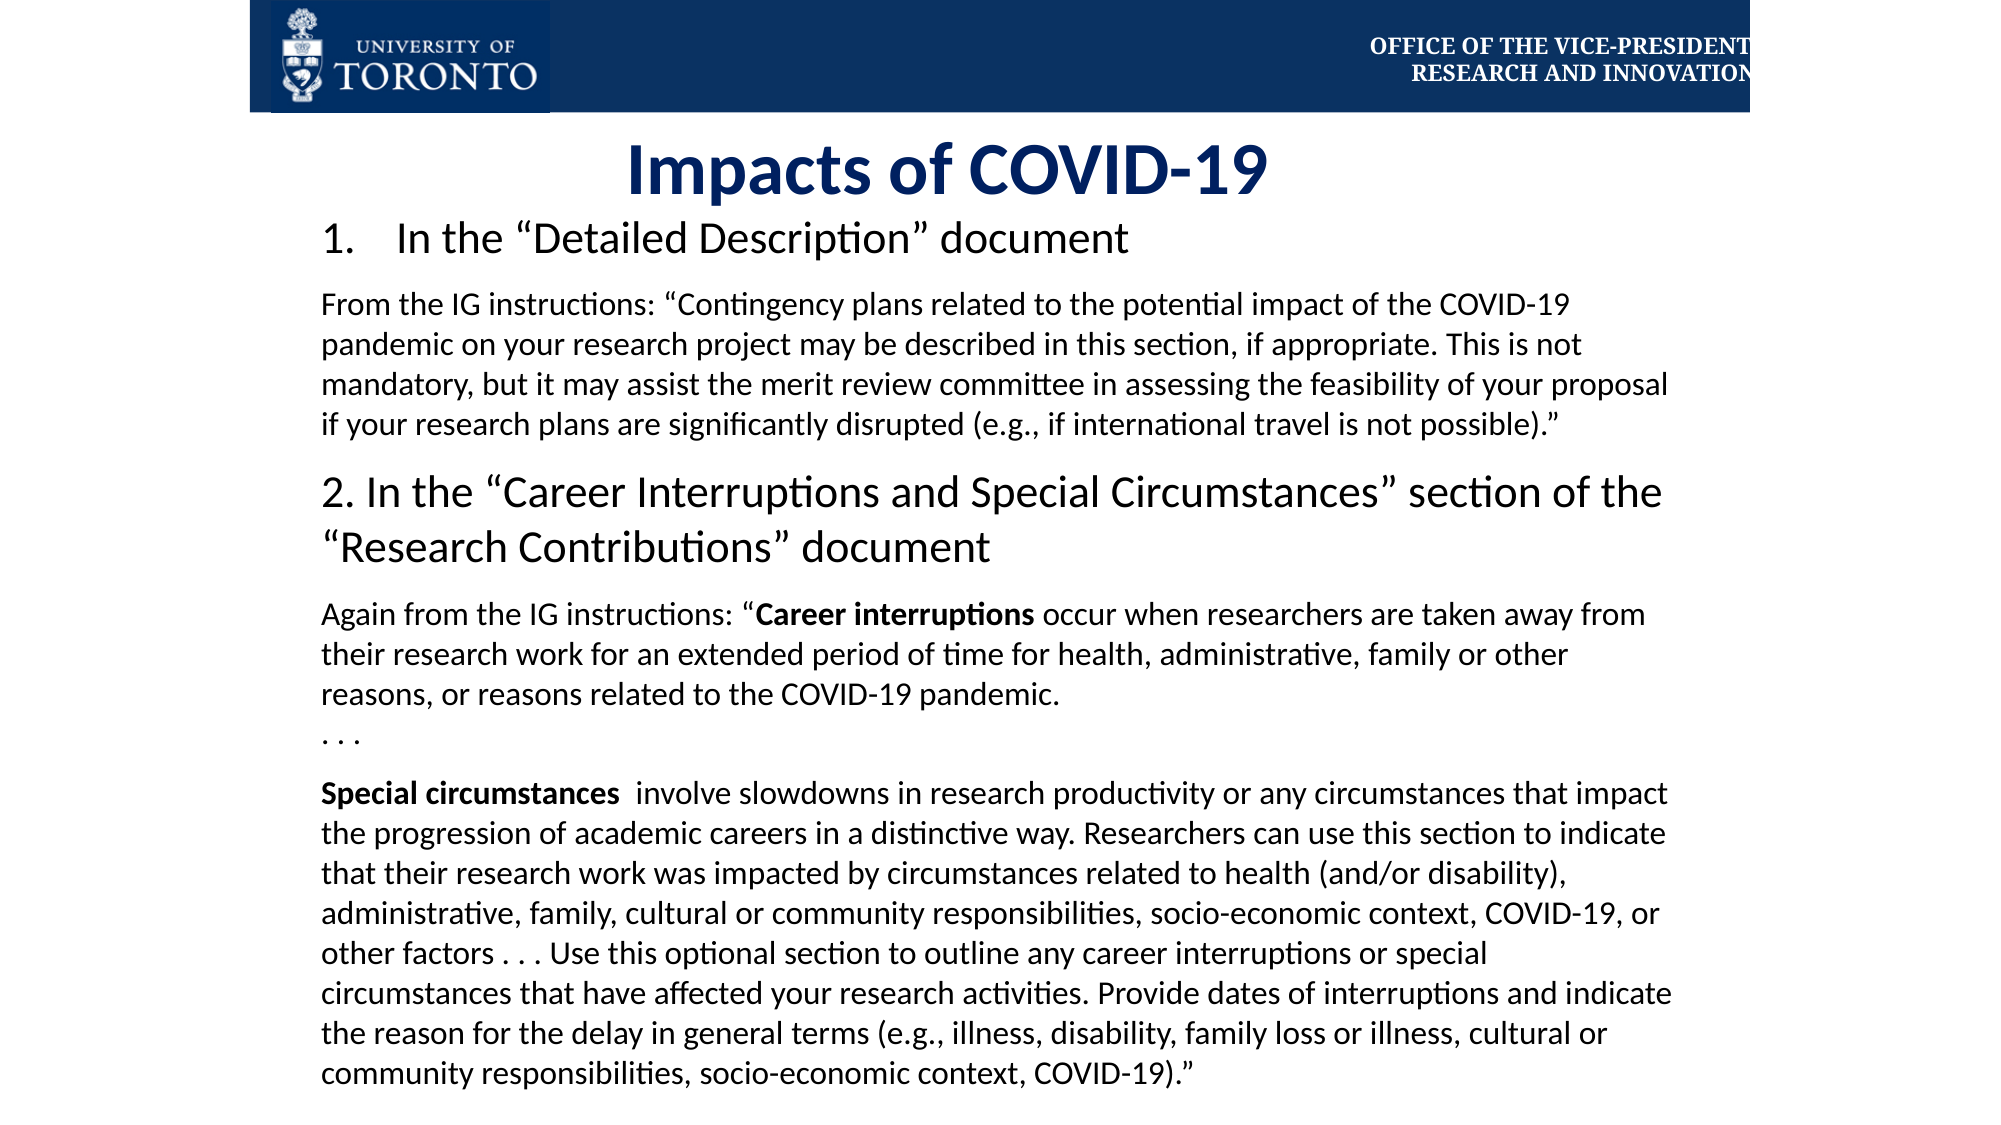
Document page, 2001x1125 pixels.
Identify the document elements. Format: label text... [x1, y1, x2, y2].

text_box Impacts of COVID-19 [611, 112, 1285, 200]
picture [270, 1, 551, 113]
text_box [248, 0, 271, 115]
text_box In the “Detailed Description” document From the IG instructions: “Contingency plans related to the potential impact of the COVID-19 pandemic on your research project may be described in this section, if appropriate. This is not mandatory, but it may assist the merit review committee in assessing the feasibility of your proposal if your research plans are significantly disrupted (e.g., if international travel is not possible).” 2. In the “Career Interruptions and Special Circumstances” section of the “Research Contributions” document Again from the IG instructions: “Career interruptions occur when researchers are taken away from their research work for an extended period of time for health, administrative, family or other reasons, or reasons related to the COVID-19 pandemic. . . . Special circumstances involve slowdowns in research productivity or any circumstances that impact the progression of academic careers in a distinctive way. Researchers can use this section to indicate that their research work was impacted by circumstances related to health (and/or disability), administrative, family, cultural or community responsibilities, socio-economic context, COVID-19, or other factors . . . Use this optional section to outline any career interruptions or special circumstances that have affected your research activities. Provide dates of interruptions and indicate the reason for the delay in general terms (e.g., illness, disability, family loss or illness, cultural or community responsibilities, socio-economic context, COVID-19).” [306, 200, 1694, 1099]
text_box [548, 0, 1752, 115]
text_box Office of the Vice-President, Research and Innovation [1354, 24, 1772, 94]
